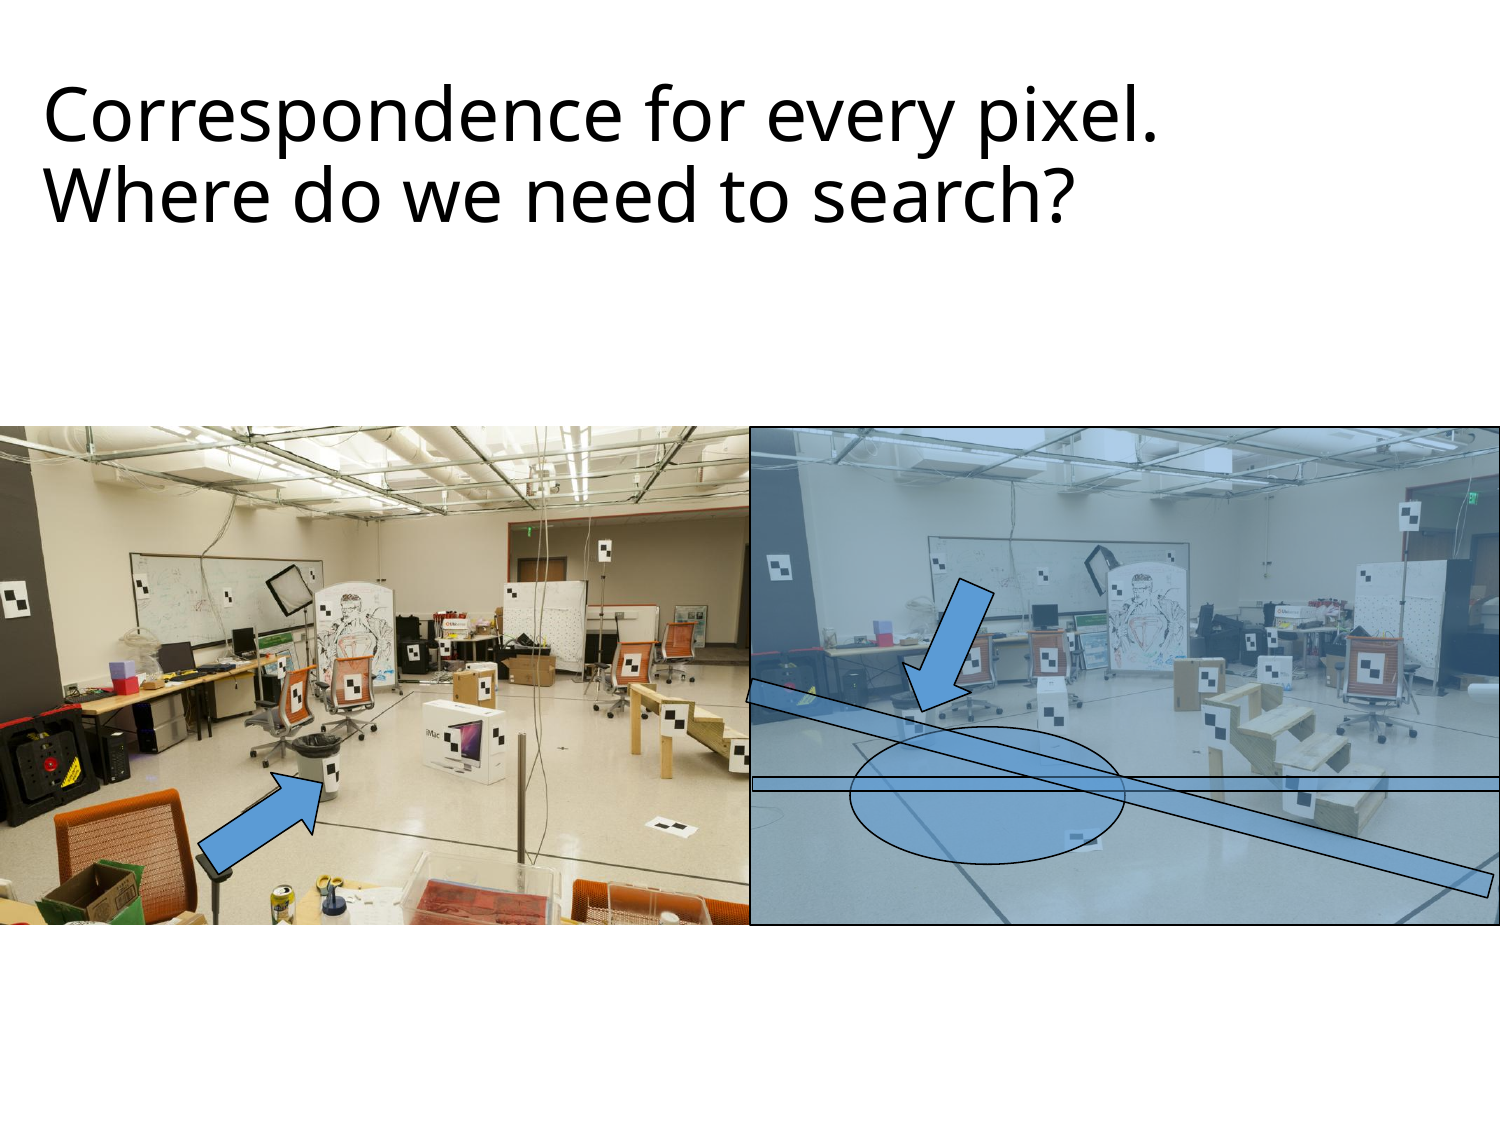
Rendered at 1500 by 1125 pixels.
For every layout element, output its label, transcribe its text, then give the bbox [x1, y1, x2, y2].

title Correspondence for every pixel. Where do we need to search? [27, 64, 1478, 252]
picture [0, 426, 1500, 925]
